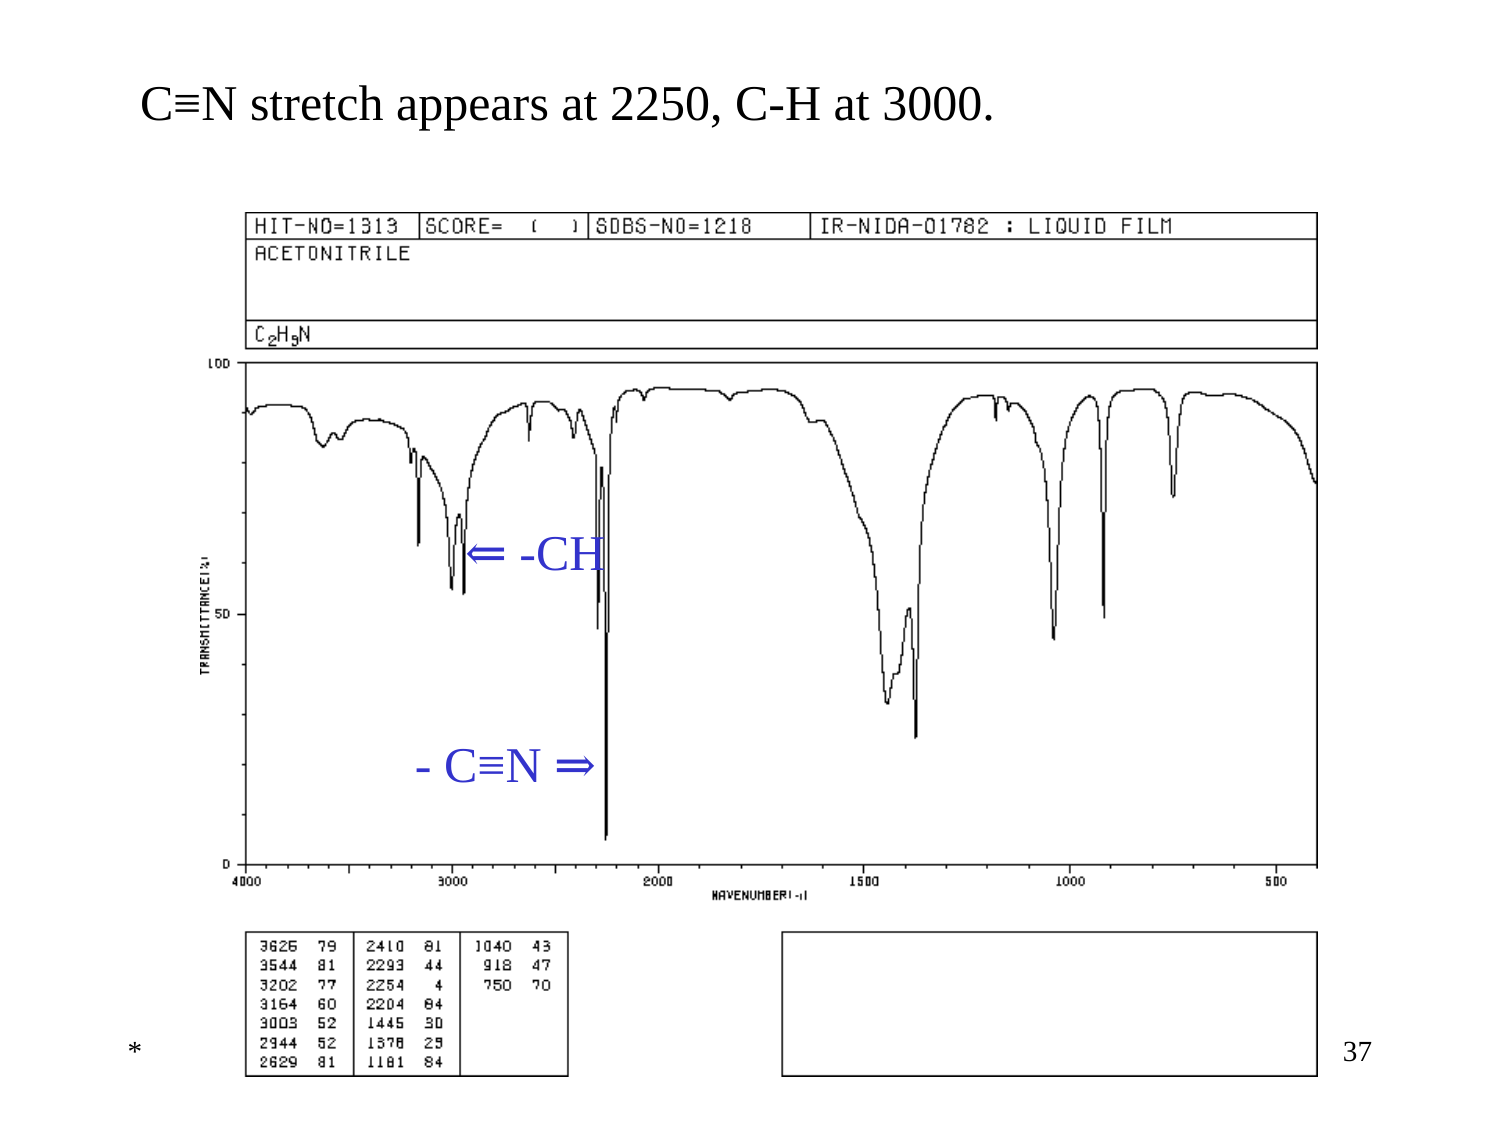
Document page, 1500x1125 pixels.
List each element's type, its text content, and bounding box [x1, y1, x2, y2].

text_box C≡N stretch appears at 2250, C-H at 3000. [125, 62, 1425, 299]
text_box ‹#› [1074, 1024, 1388, 1100]
picture [199, 212, 1318, 1077]
text_box * [112, 1024, 425, 1100]
